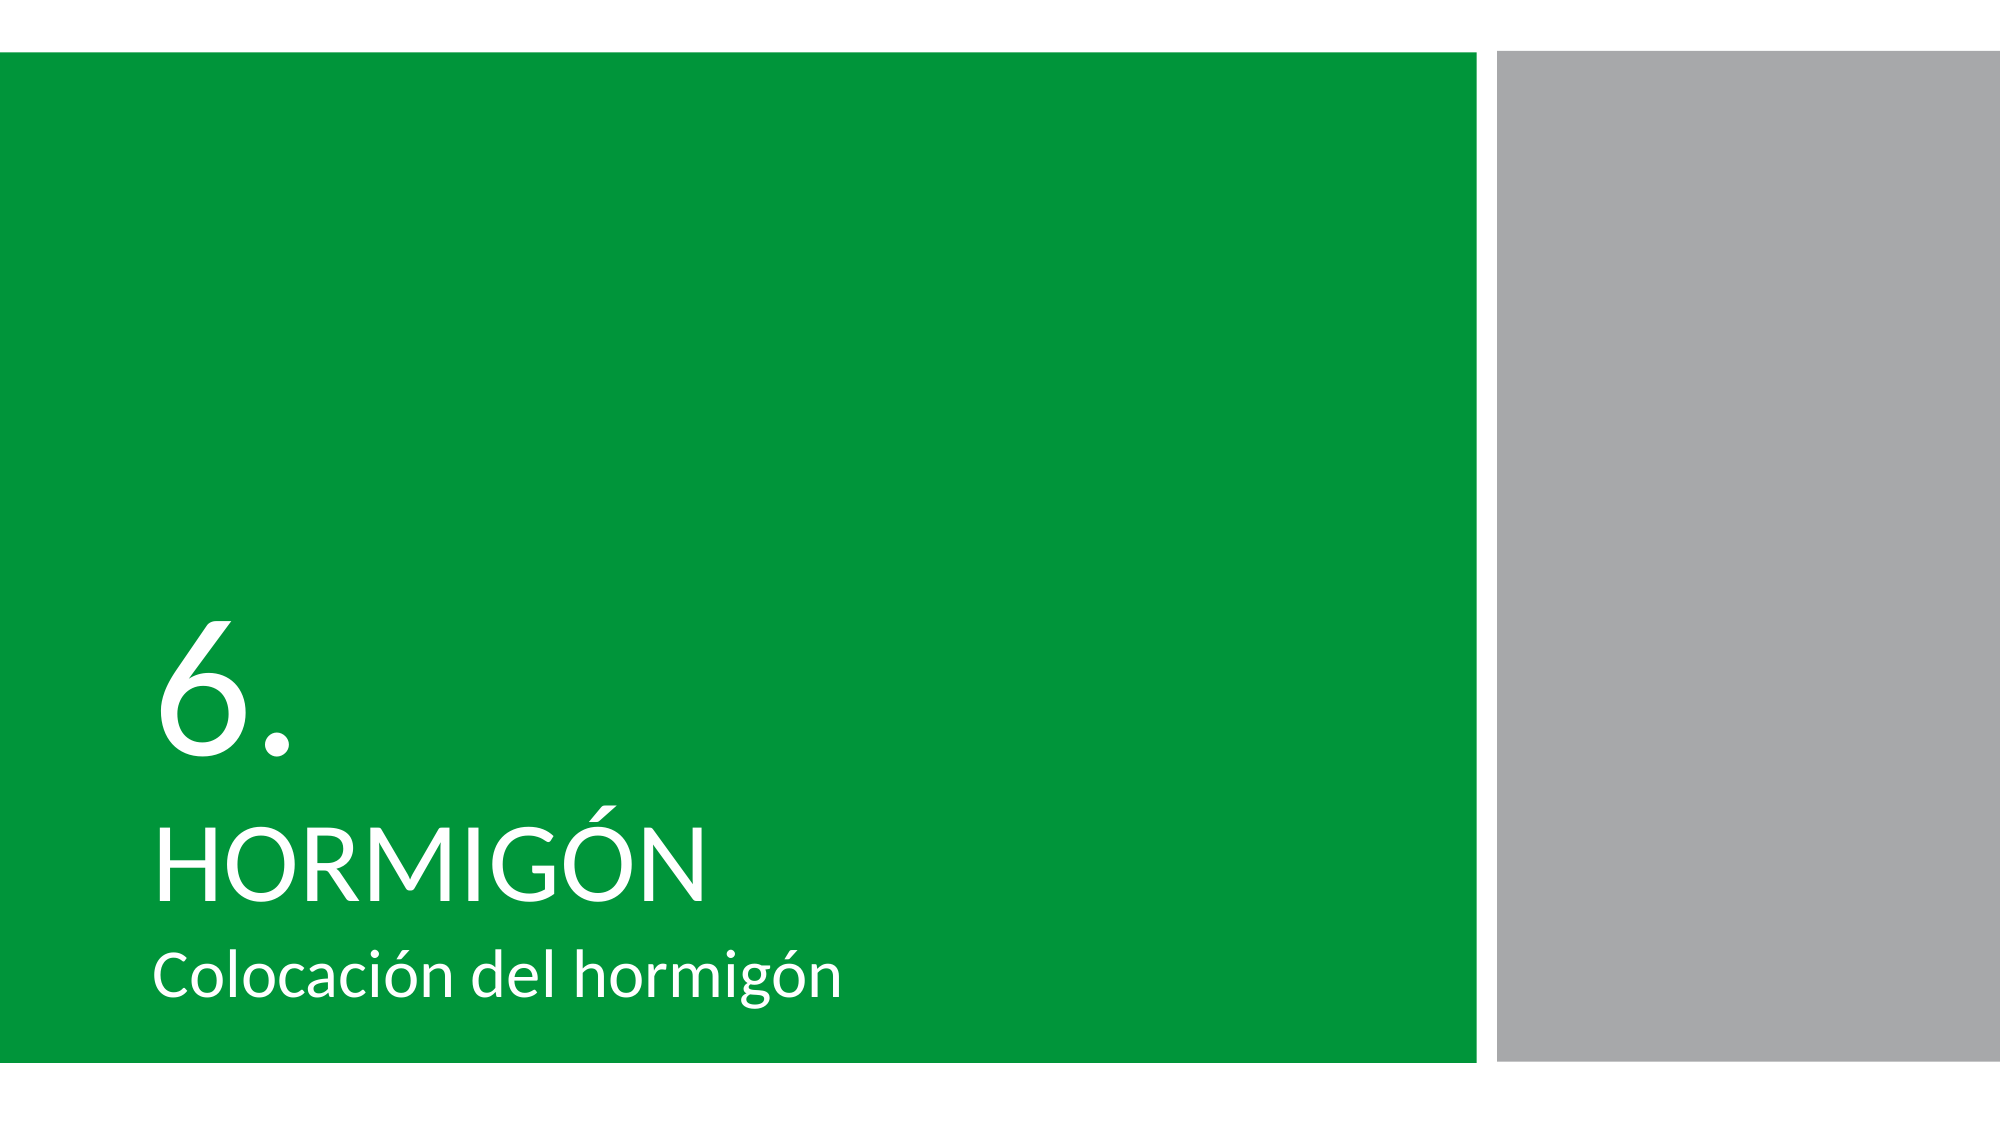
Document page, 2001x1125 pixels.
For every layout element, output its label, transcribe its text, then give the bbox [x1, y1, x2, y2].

text_box [1497, 50, 2000, 1062]
text_box [0, 52, 1477, 1063]
text_box 6. HORMIGÓN Colocación del hormigón [137, 306, 1297, 1021]
